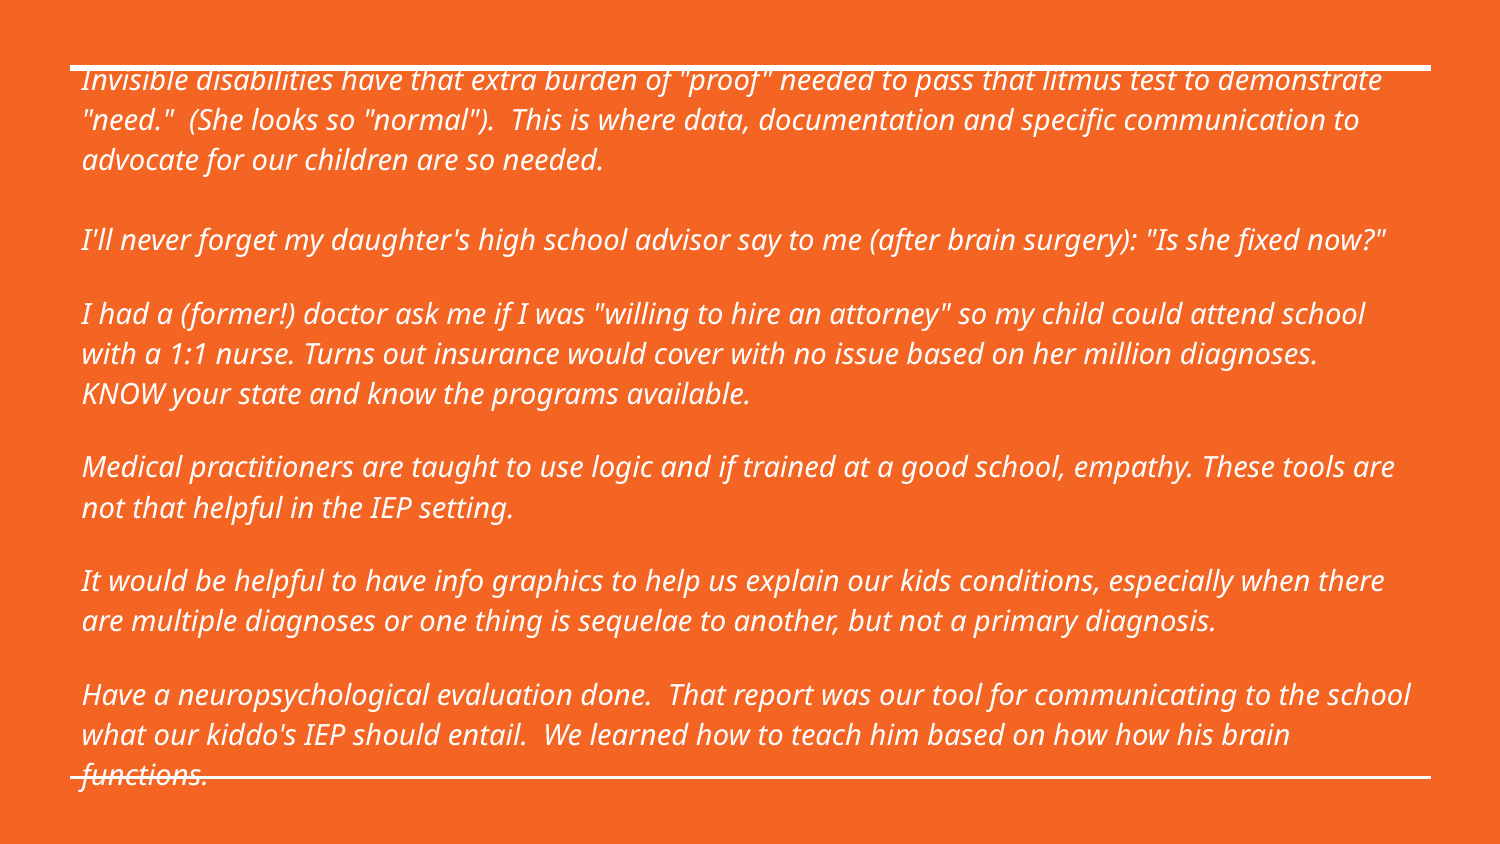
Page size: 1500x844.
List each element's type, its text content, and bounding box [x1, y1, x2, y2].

title Invisible disabilities have that extra burden of "proof" needed to pass that litmus test to demonstrate "need." (She looks so "normal"). This is where data, documentation and specific communication to advocate for our children are so needed. I'll never forget my daughter's high school advisor say to me (after brain surgery): "Is she fixed now?" I had a (former!) doctor ask me if I was "willing to hire an attorney" so my child could attend school with a 1:1 nurse. Turns out insurance would cover with no issue based on her million diagnoses. KNOW your state and know the programs available. Medical practitioners are taught to use logic and if trained at a good school, empathy. These tools are not that helpful in the IEP setting. It would be helpful to have info graphics to help us explain our kids conditions, especially when there are multiple diagnoses or one thing is sequelae to another, but not a primary diagnosis. Have a neuropsychological evaluation done. That report was our tool for communicating to the school what our kiddo's IEP should entail. We learned how to teach him based on how how his brain functions. [66, 57, 1428, 811]
